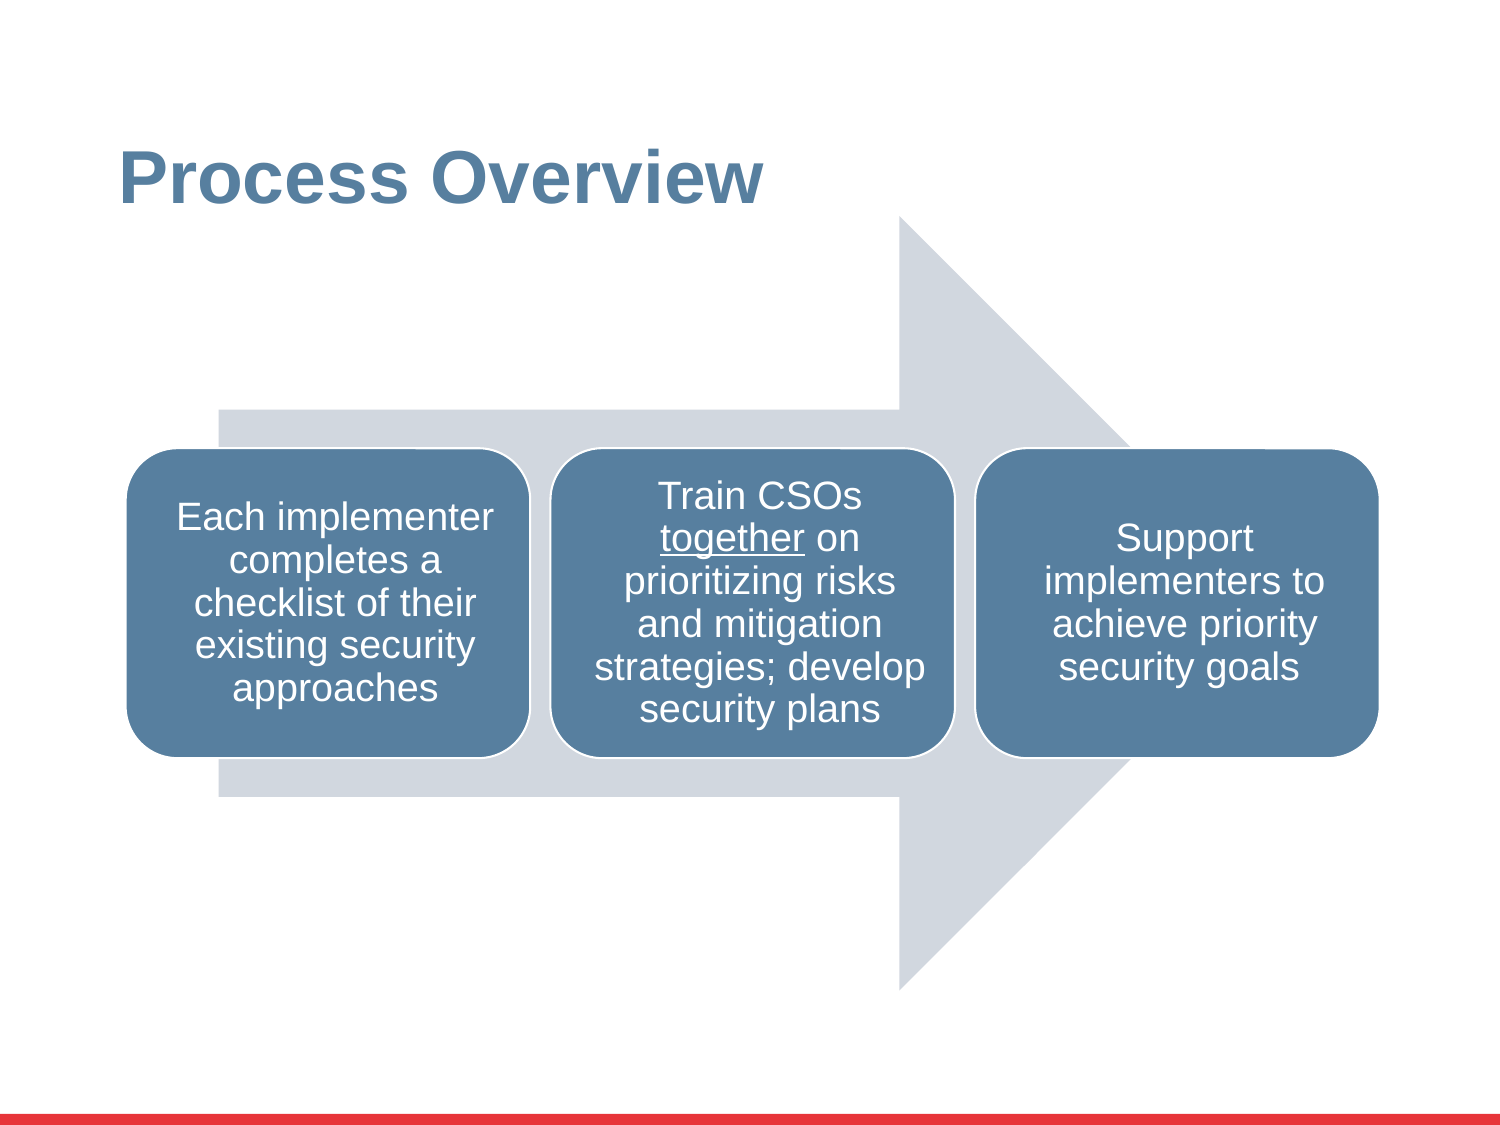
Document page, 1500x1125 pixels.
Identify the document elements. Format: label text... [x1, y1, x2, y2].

title Process Overview [103, 96, 1397, 228]
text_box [124, 215, 1381, 991]
